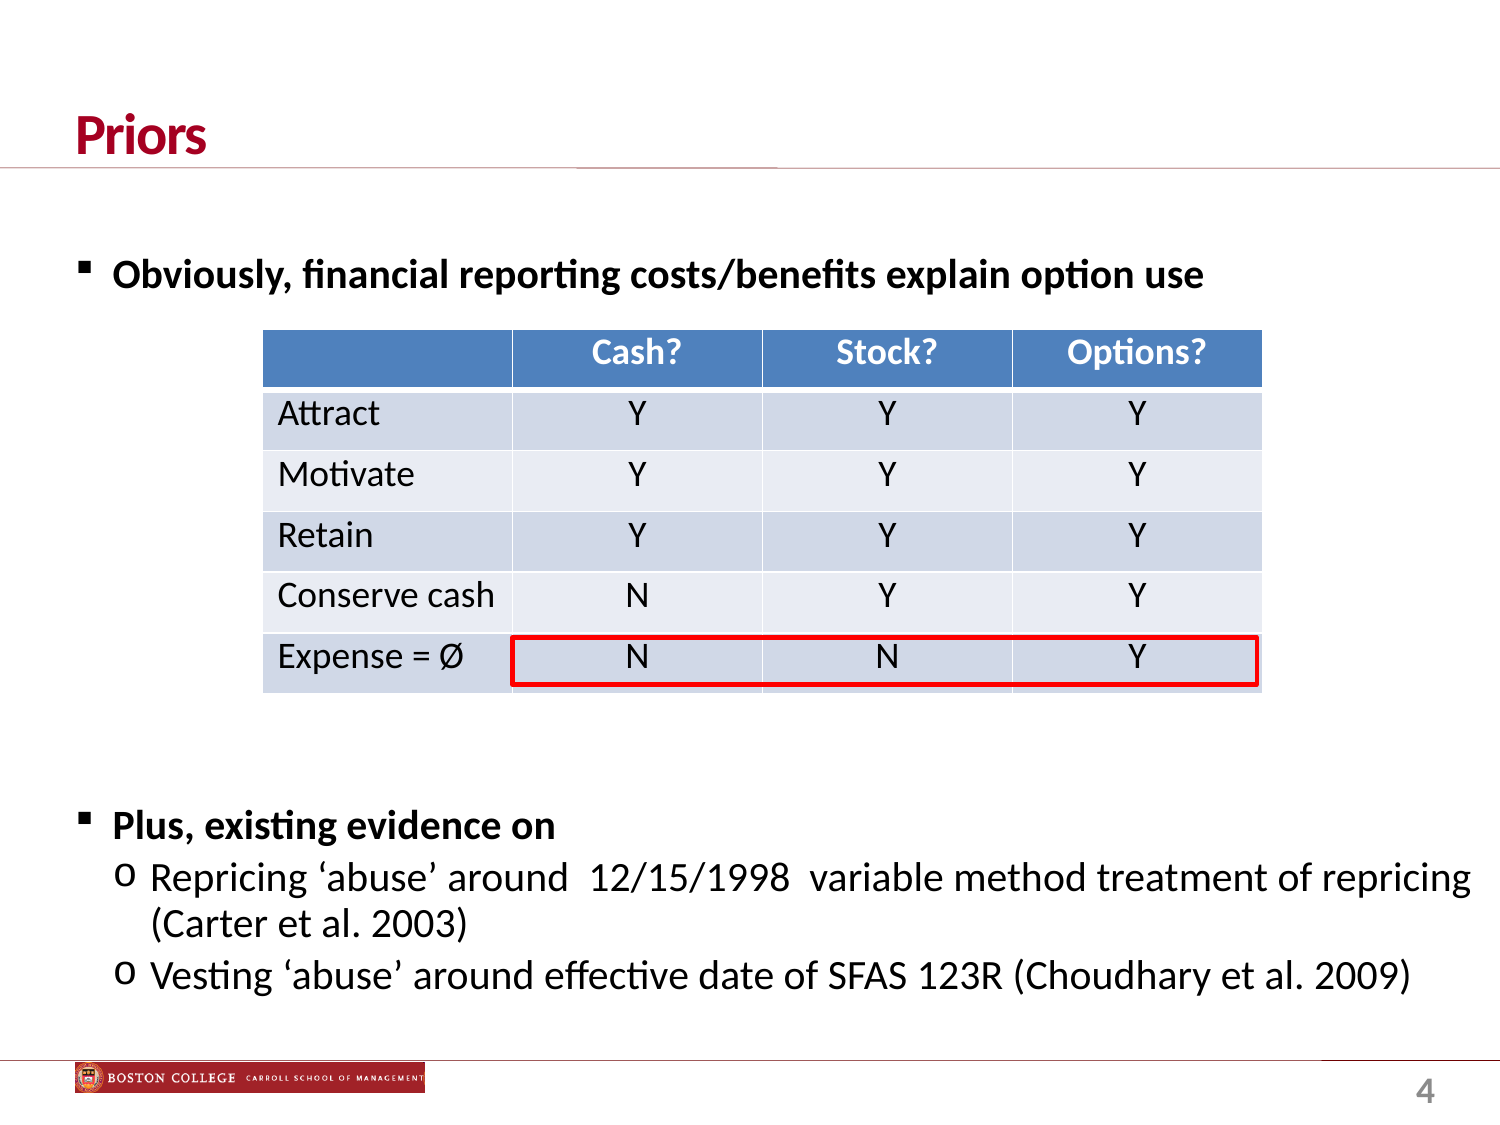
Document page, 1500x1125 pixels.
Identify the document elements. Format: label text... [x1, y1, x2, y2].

table_cell Y [513, 512, 762, 571]
table_cell Motivate [263, 451, 512, 511]
table_cell Retain [263, 512, 512, 571]
table_cell Y [1013, 634, 1262, 693]
table_cell Y [763, 451, 1012, 511]
list Obviously, financial reporting costs/benefits explain option use Plus, existing evidence on Repricing ‘abuse’ around 12/15/1998 variable method treatment of repricing (Carter et al. 2003) Vesting ‘abuse’ around effective date of SFAS 123R (Choudhary et al. 2009) [75, 178, 1481, 1043]
table_cell N [513, 573, 762, 632]
table_cell Attract [263, 393, 512, 450]
slide_number 4 [1362, 1060, 1450, 1118]
table_cell N [763, 687, 1012, 693]
table_header Options? [1013, 330, 1262, 387]
table_cell Y [513, 393, 762, 450]
table_cell Y [763, 573, 1012, 632]
table_cell Conserve cash [263, 573, 512, 632]
table_header [263, 330, 512, 387]
table_cell Y [1013, 512, 1262, 571]
table_cell Y [1013, 393, 1262, 450]
table_header Cash? [513, 330, 762, 387]
picture [75, 1062, 425, 1093]
text_box [510, 635, 1259, 687]
table_cell Y [763, 512, 1012, 571]
table_cell Expense = Ø [263, 634, 512, 693]
table_cell Y [513, 451, 762, 511]
table_cell Y [1013, 573, 1262, 632]
table_cell Y [763, 393, 1012, 450]
table_cell Y [1013, 451, 1262, 511]
table_cell N [513, 687, 762, 693]
table_header Stock? [763, 330, 1012, 387]
title Priors [75, 11, 1425, 167]
